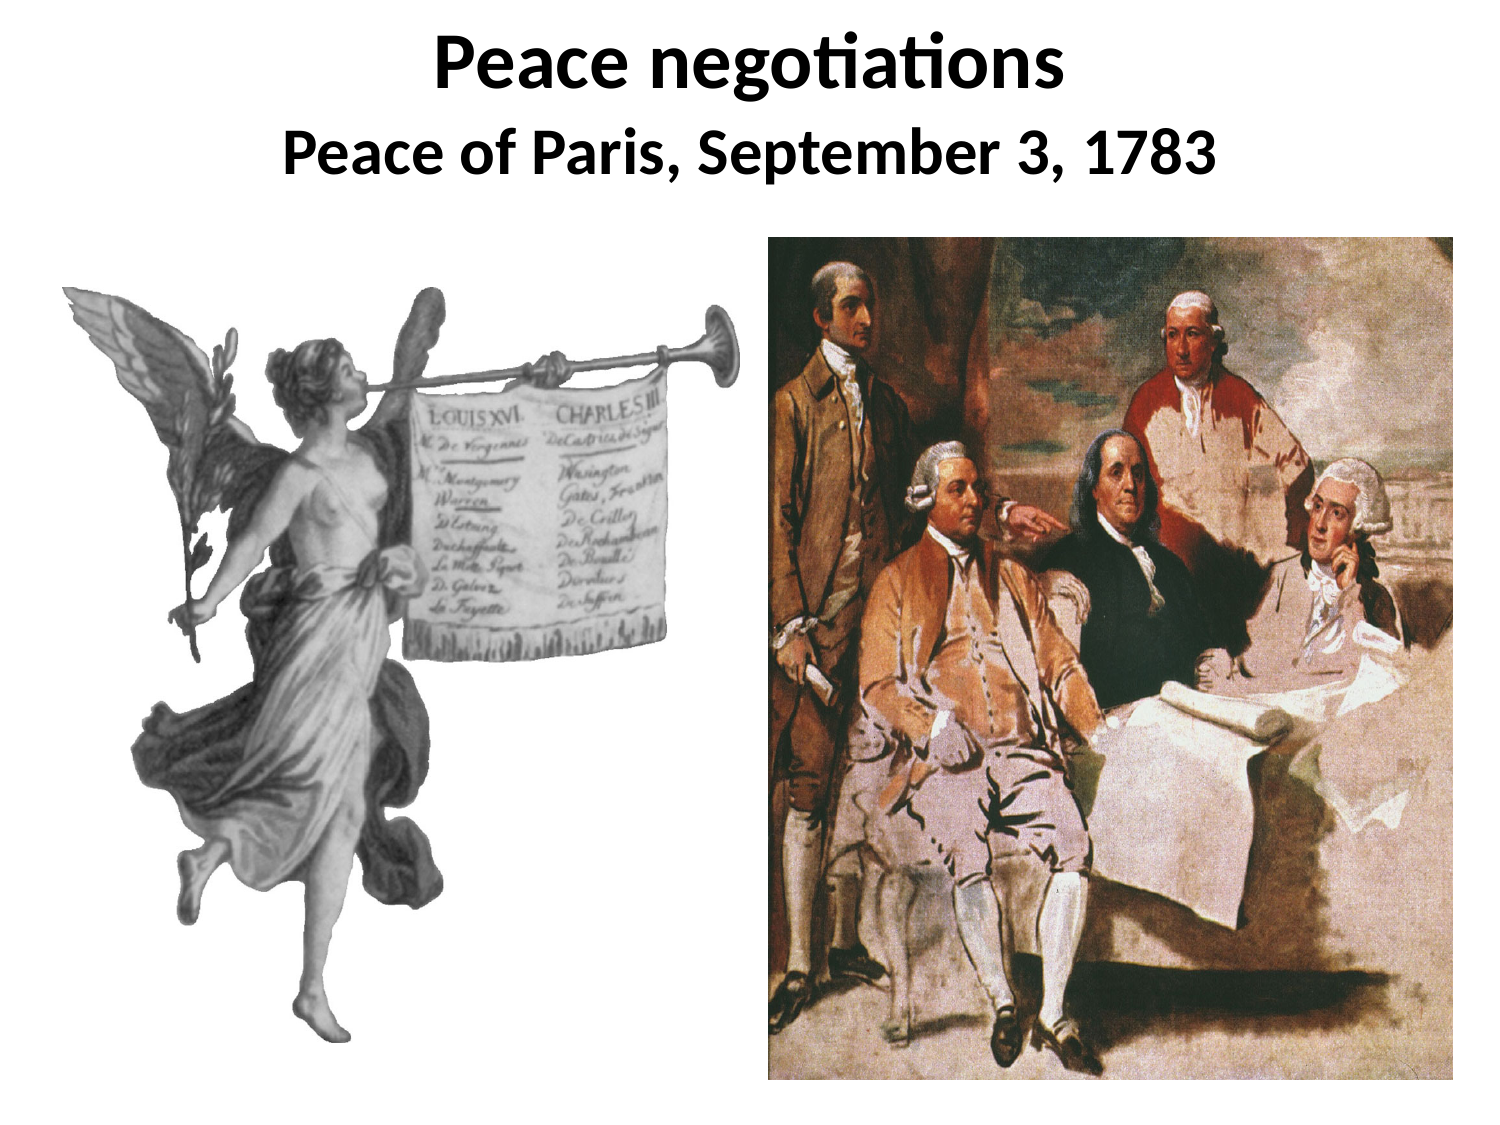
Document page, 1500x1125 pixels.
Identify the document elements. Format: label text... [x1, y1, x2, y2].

picture [62, 287, 740, 1043]
list Peace of Paris, September 3, 1783 [0, 99, 1500, 200]
title Peace negotiations [0, 0, 1500, 99]
picture [768, 237, 1453, 1081]
